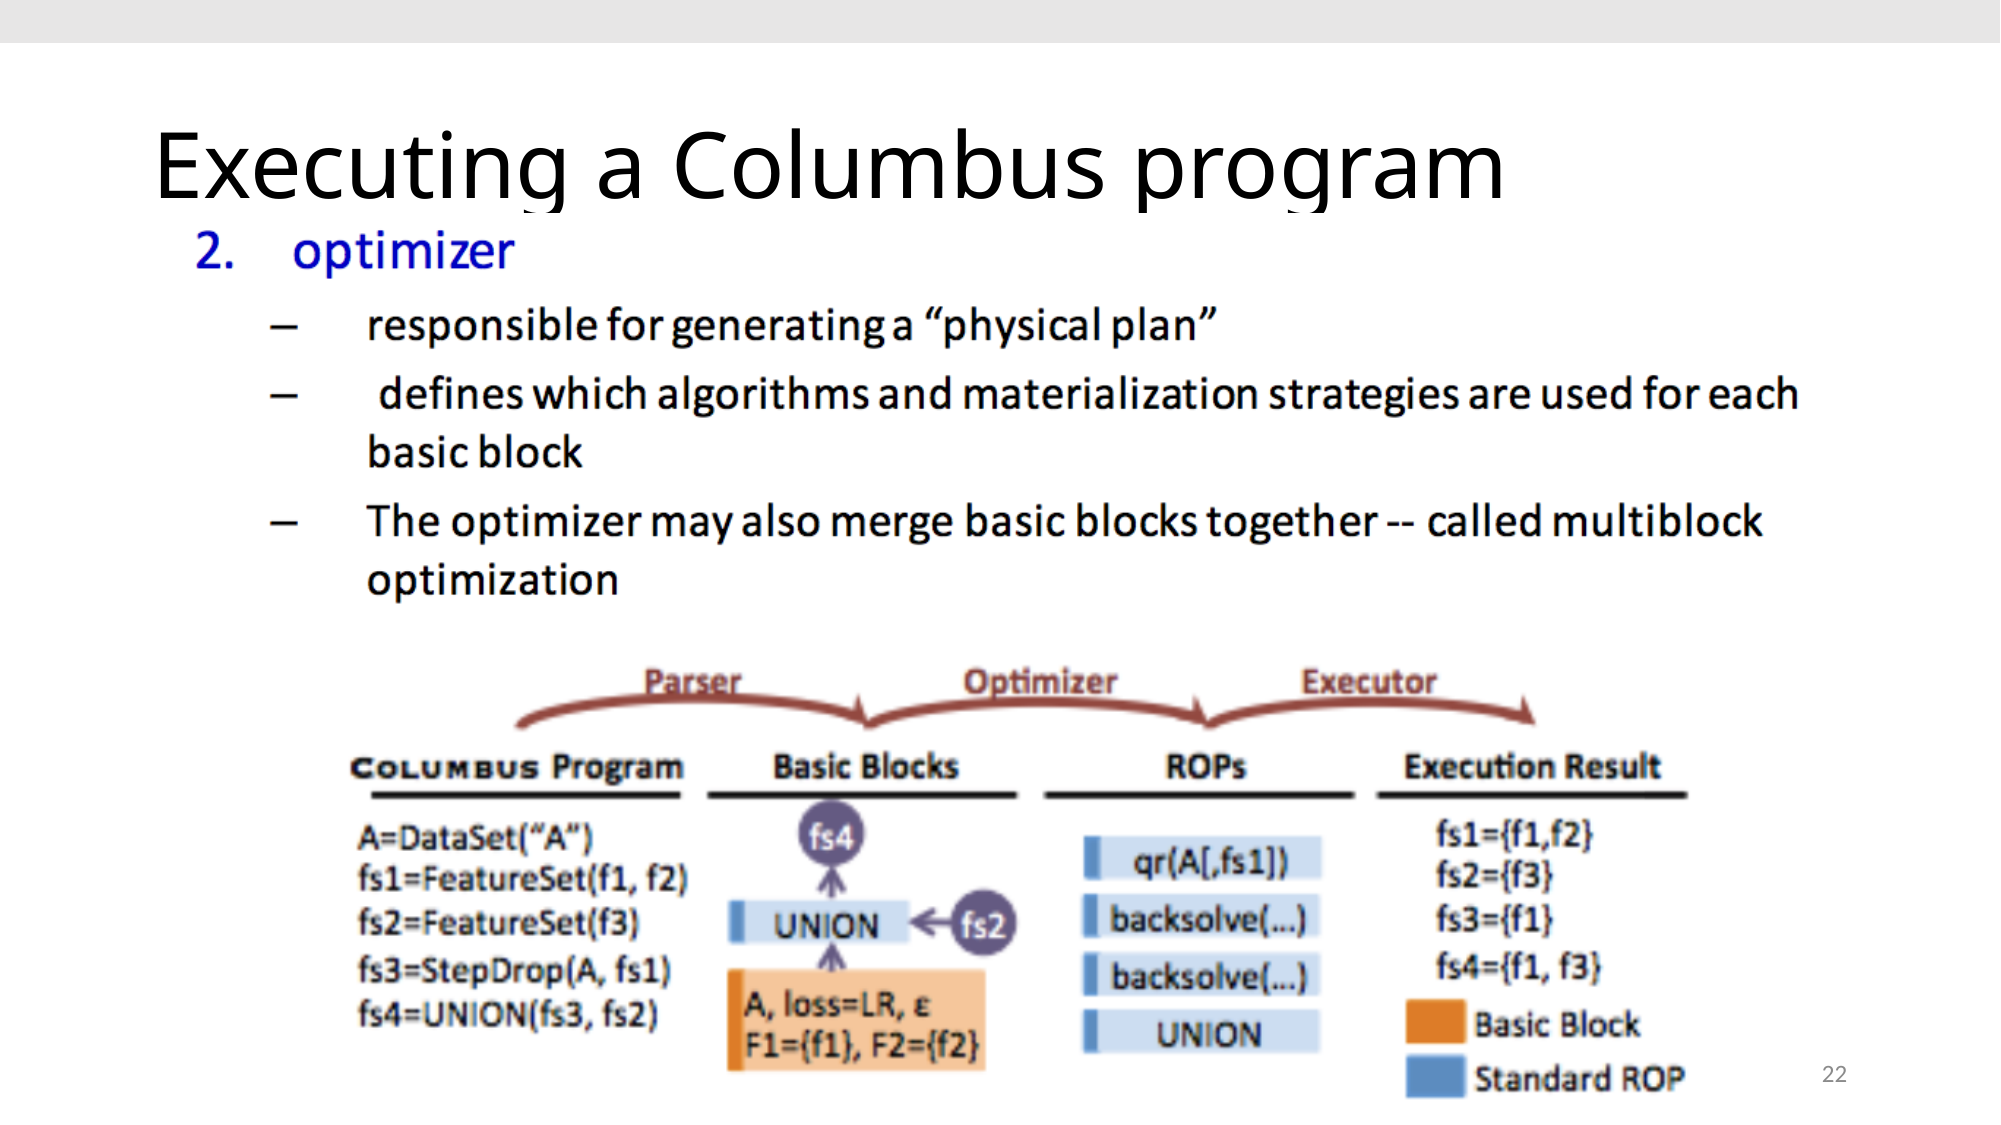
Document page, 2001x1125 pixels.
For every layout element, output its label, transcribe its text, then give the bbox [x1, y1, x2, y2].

text_box [0, 0, 2000, 44]
title Executing a Columbus program [137, 59, 1863, 278]
picture [181, 213, 1819, 1107]
slide_number 22 [1819, 1042, 1863, 1103]
